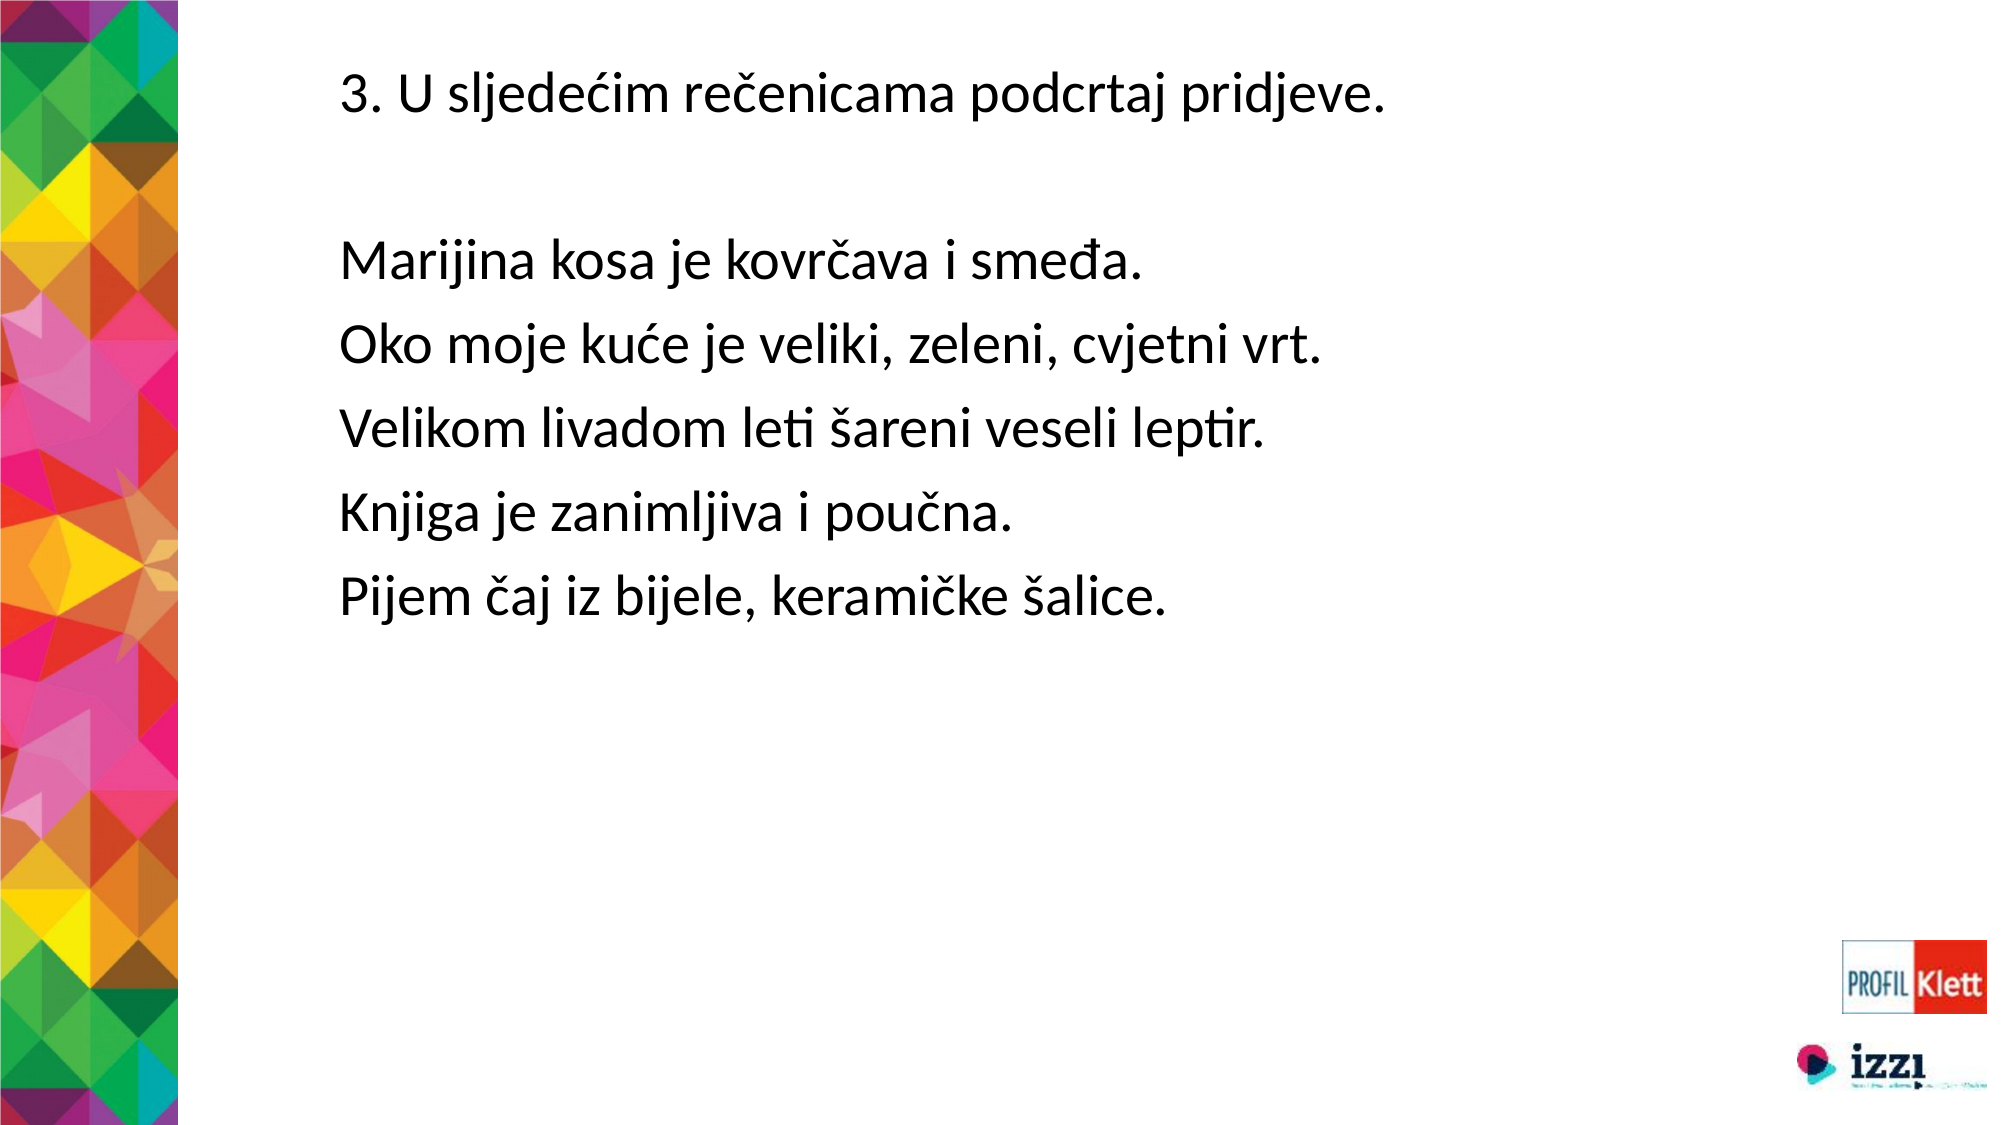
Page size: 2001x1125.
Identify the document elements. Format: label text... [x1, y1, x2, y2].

list 3. U sljedećim rečenicama podcrtaj pridjeve. Marijina kosa je kovrčava i smeđa. Oko moje kuće je veliki, zeleni, cvjetni vrt. Velikom livadom leti šareni veseli leptir. Knjiga je zanimljiva i poučna. Pijem čaj iz bijele, keramičke šalice. [324, 54, 1675, 1005]
picture [1797, 1042, 1987, 1091]
picture [1842, 940, 1987, 1014]
picture [1, 2, 178, 1124]
